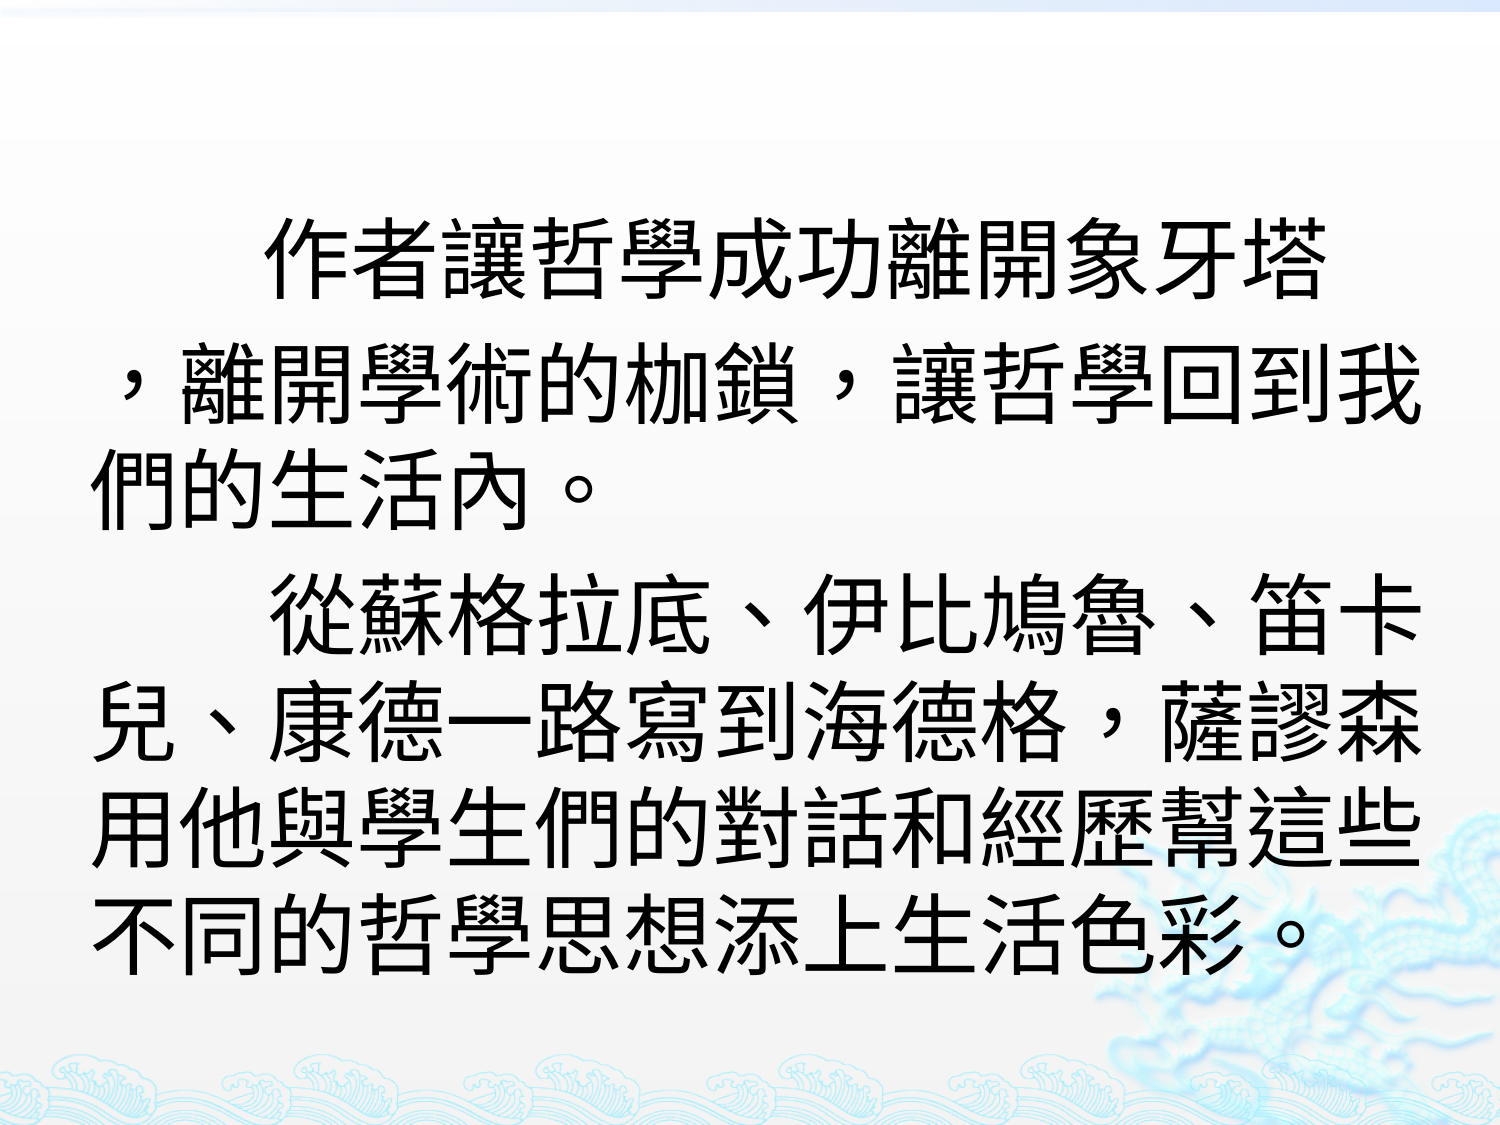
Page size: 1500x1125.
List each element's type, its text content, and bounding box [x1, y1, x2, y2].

list 作者讓哲學成功離開象牙塔 ，離開學術的枷鎖，讓哲學回到我們的生活內。 從蘇格拉底、伊比鳩魯、笛卡兒、康德一路寫到海德格，薩謬森用他與學生們的對話和經歷幫這些不同的哲學思想添上生活色彩。 [75, 196, 1471, 1005]
